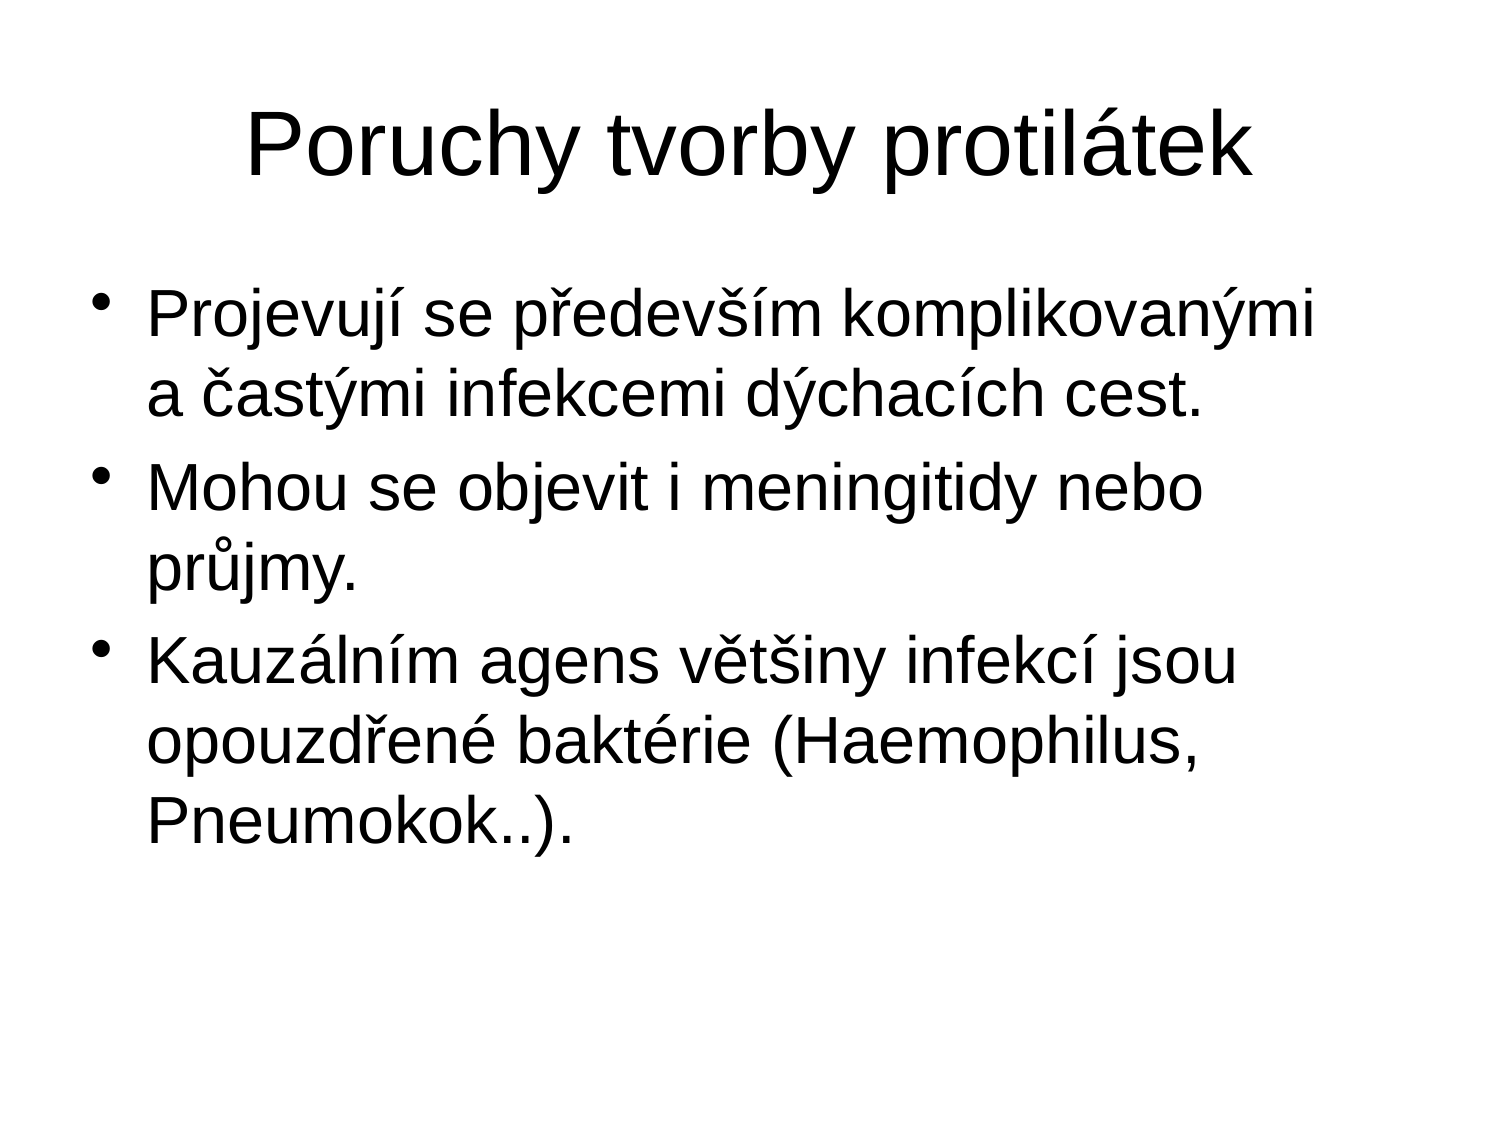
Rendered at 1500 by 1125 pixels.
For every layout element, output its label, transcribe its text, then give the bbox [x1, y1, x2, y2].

title Poruchy tvorby protilátek [75, 45, 1425, 233]
list Projevují se především komplikovanými a častými infekcemi dýchacích cest. Mohou se objevit i meningitidy nebo průjmy. Kauzálním agens většiny infekcí jsou opouzdřené baktérie (Haemophilus, Pneumokok..). [75, 262, 1425, 1005]
